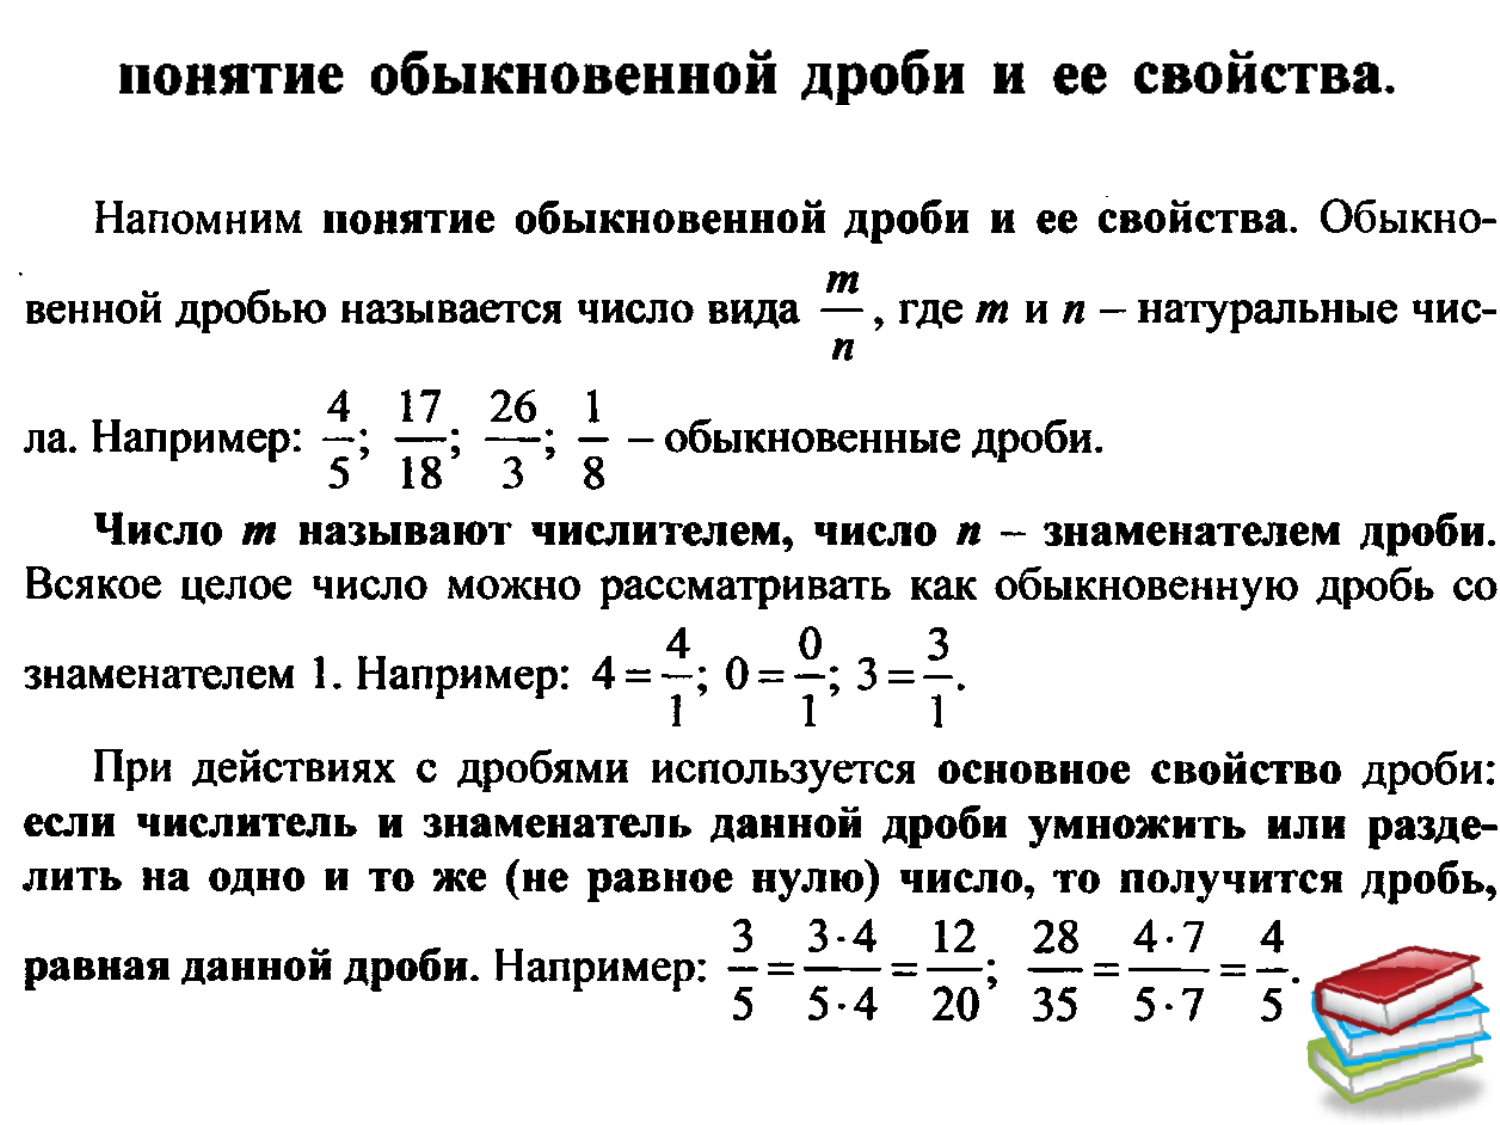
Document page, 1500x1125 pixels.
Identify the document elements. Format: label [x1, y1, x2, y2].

picture [0, 196, 1500, 1125]
picture [104, 47, 1396, 105]
